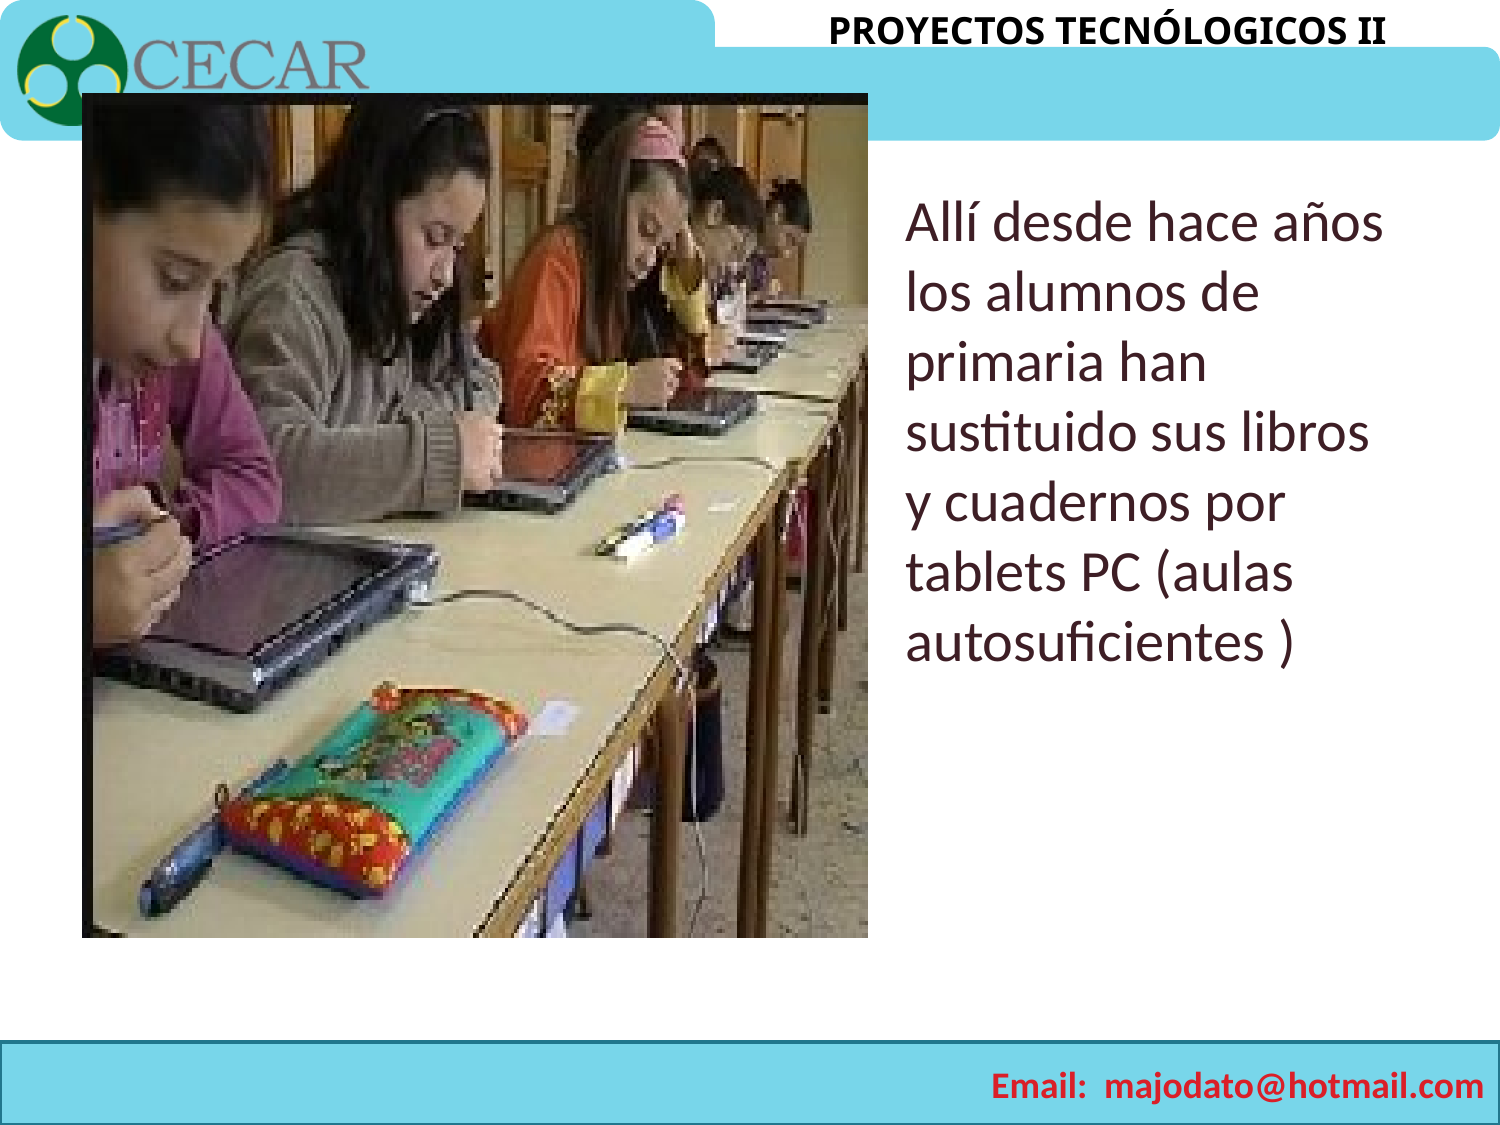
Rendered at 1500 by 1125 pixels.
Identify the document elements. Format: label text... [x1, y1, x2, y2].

text_box Allí desde hace años los alumnos de primaria han sustituido sus libros y cuadernos por tablets PC (aulas autosuficientes ) [890, 175, 1418, 681]
picture [17, 15, 868, 938]
